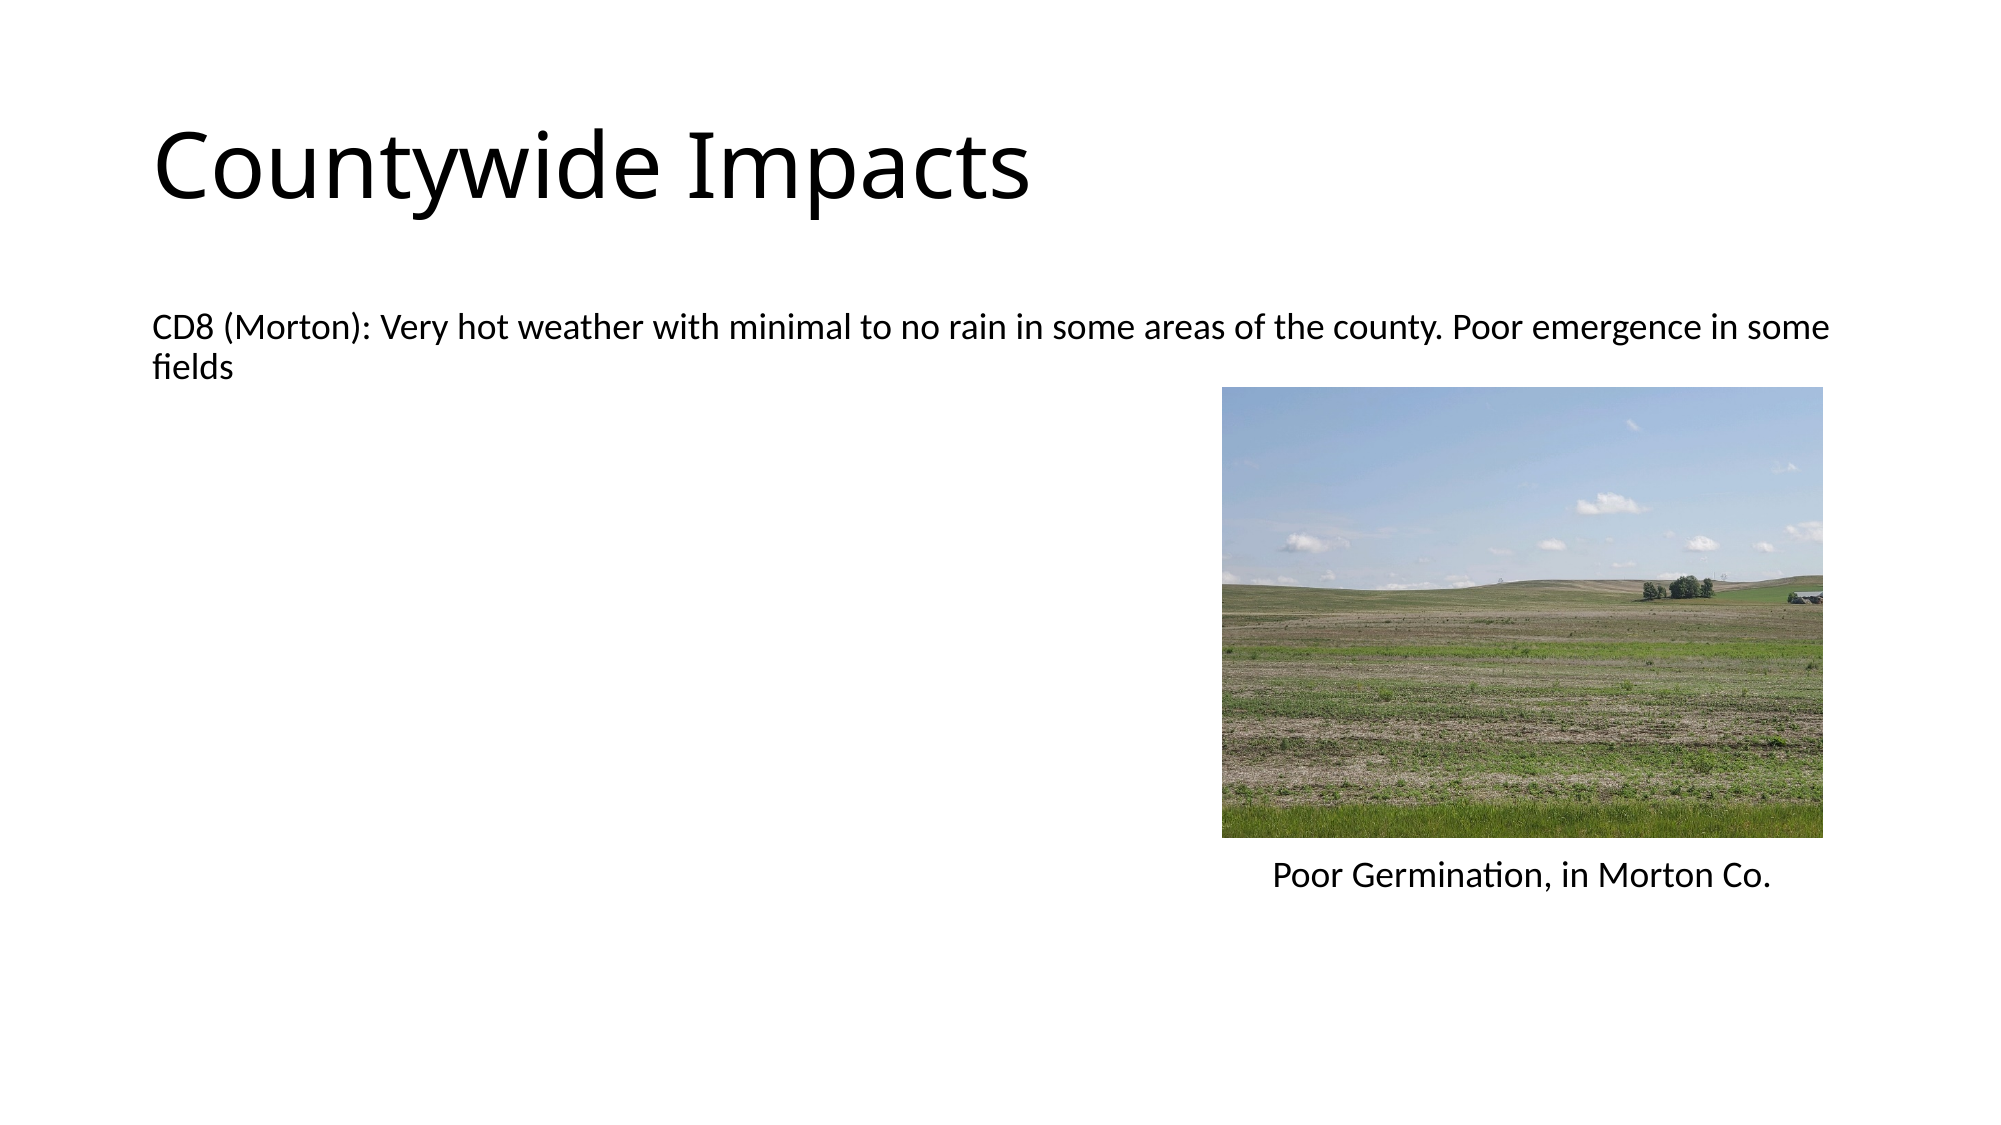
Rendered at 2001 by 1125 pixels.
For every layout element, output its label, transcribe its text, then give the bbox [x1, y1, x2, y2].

list CD8 (Morton): Very hot weather with minimal to no rain in some areas of the county. Poor emergence in some fields [137, 299, 1863, 1014]
title Countywide Impacts [137, 59, 1863, 278]
picture [1222, 387, 1823, 838]
text_box Poor Germination, in Morton Co. [1257, 842, 1788, 903]
